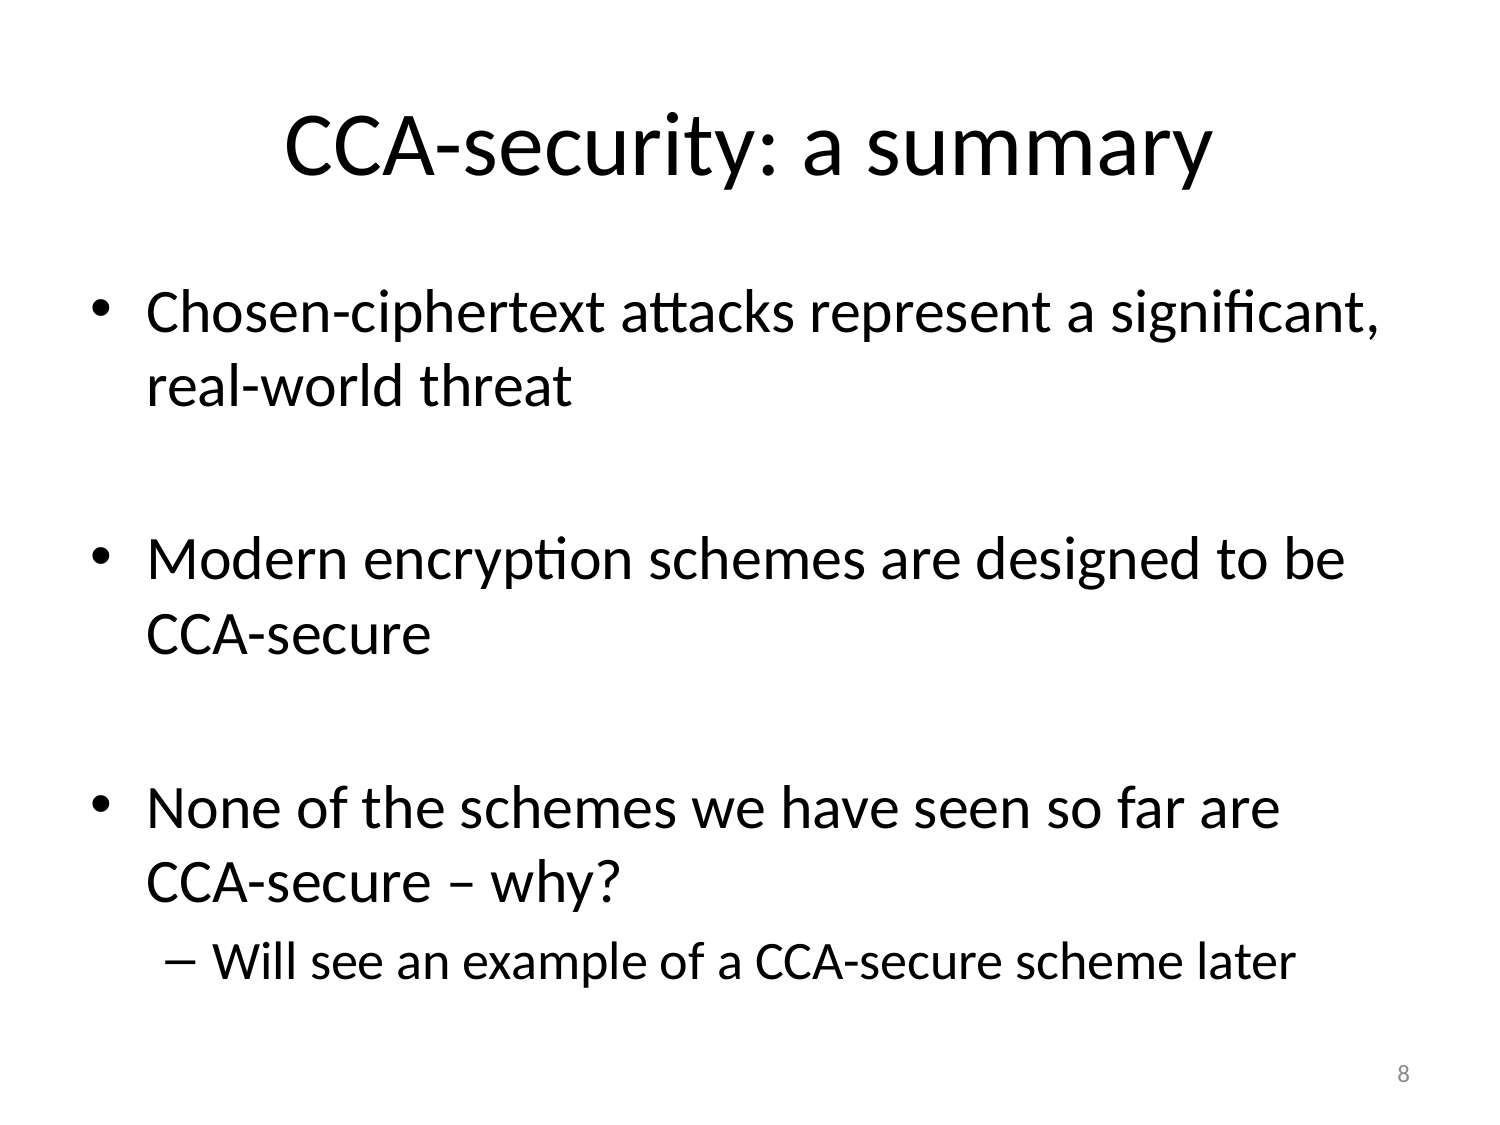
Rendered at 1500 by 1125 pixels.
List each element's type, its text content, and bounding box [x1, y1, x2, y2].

list Chosen-ciphertext attacks represent a significant, real-world threat Modern encryption schemes are designed to be CCA-secure None of the schemes we have seen so far are CCA-secure – why? Will see an example of a CCA-secure scheme later [75, 262, 1425, 1005]
title CCA-security: a summary [75, 45, 1425, 233]
slide_number 8 [1074, 1042, 1425, 1103]
